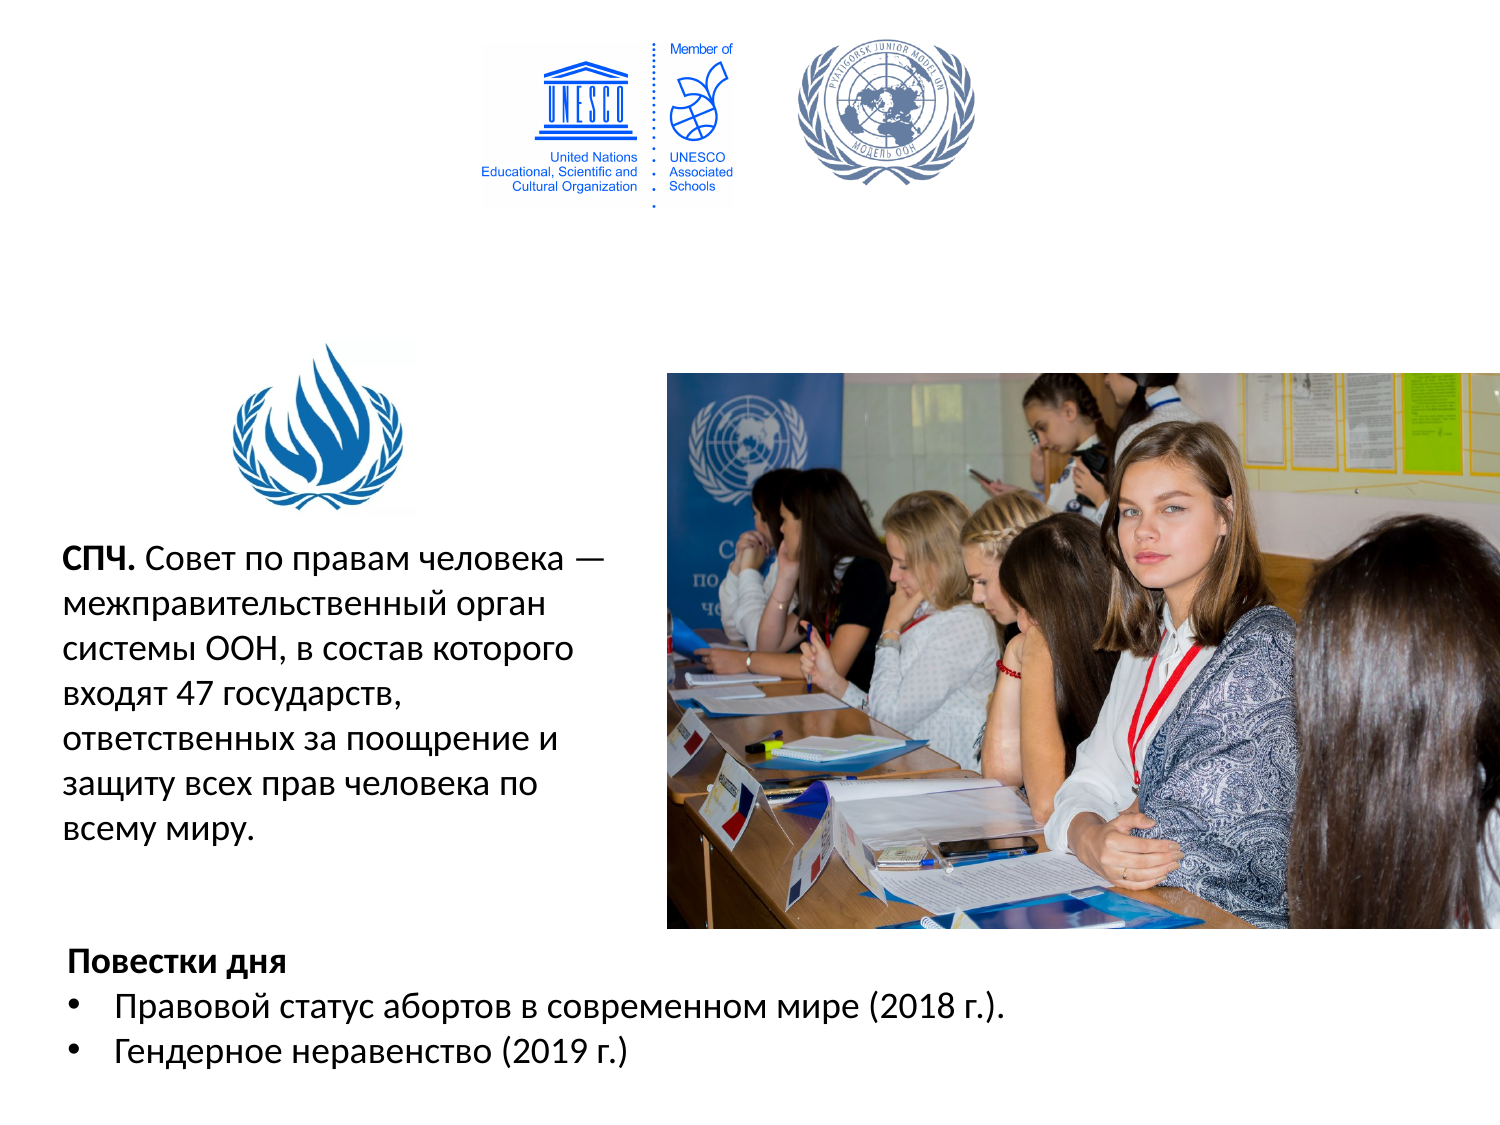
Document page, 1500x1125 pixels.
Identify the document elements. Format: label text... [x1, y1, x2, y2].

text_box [481, 37, 975, 209]
picture [218, 339, 418, 518]
text_box Повестки дня Правовой статус абортов в современном мире (2018 г.). Гендерное неравенство (2019 г.) [52, 928, 1421, 1079]
picture [666, 373, 1500, 929]
text_box СПЧ. Совет по правам человека — межправительственный орган системы ООН, в состав которого входят 47 государств, ответственных за поощрение и защиту всех прав человека по всему миру. [47, 525, 632, 856]
